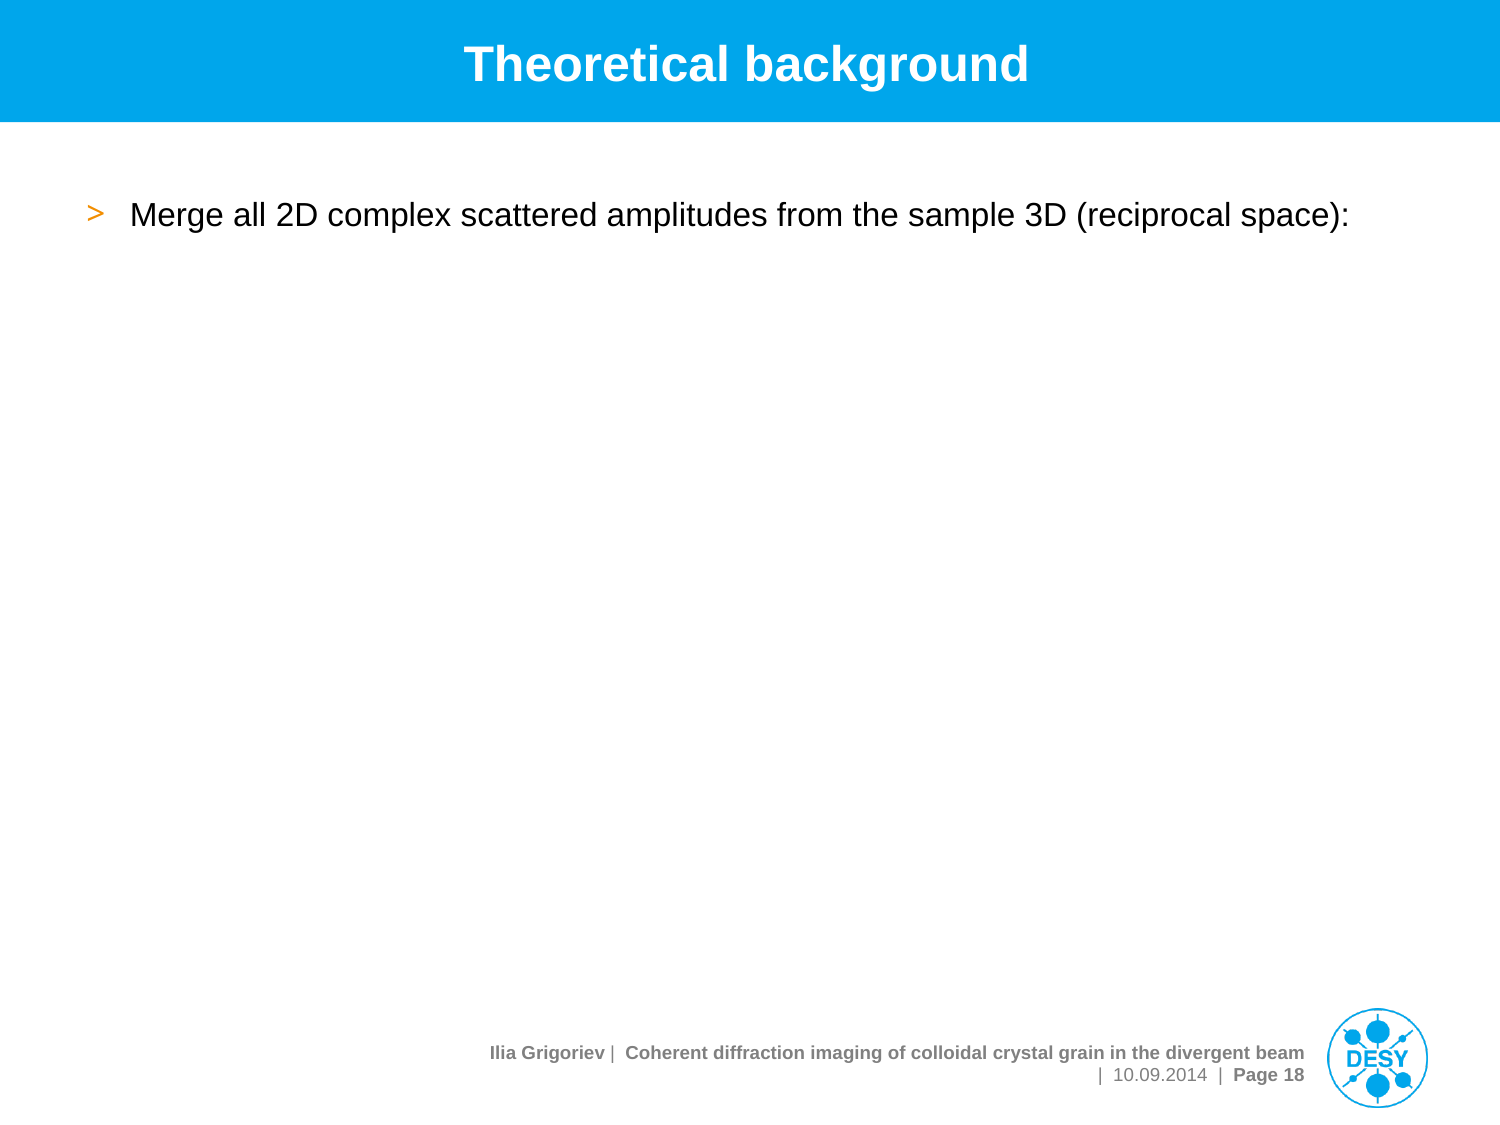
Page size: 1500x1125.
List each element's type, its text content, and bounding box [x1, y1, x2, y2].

picture [1327, 1068, 1365, 1108]
picture [1330, 1011, 1426, 1106]
picture [1387, 1008, 1428, 1046]
list [46, 160, 663, 1036]
picture [1391, 1071, 1428, 1108]
title Theoretical background [47, 16, 1446, 107]
picture [1327, 1008, 1368, 1049]
